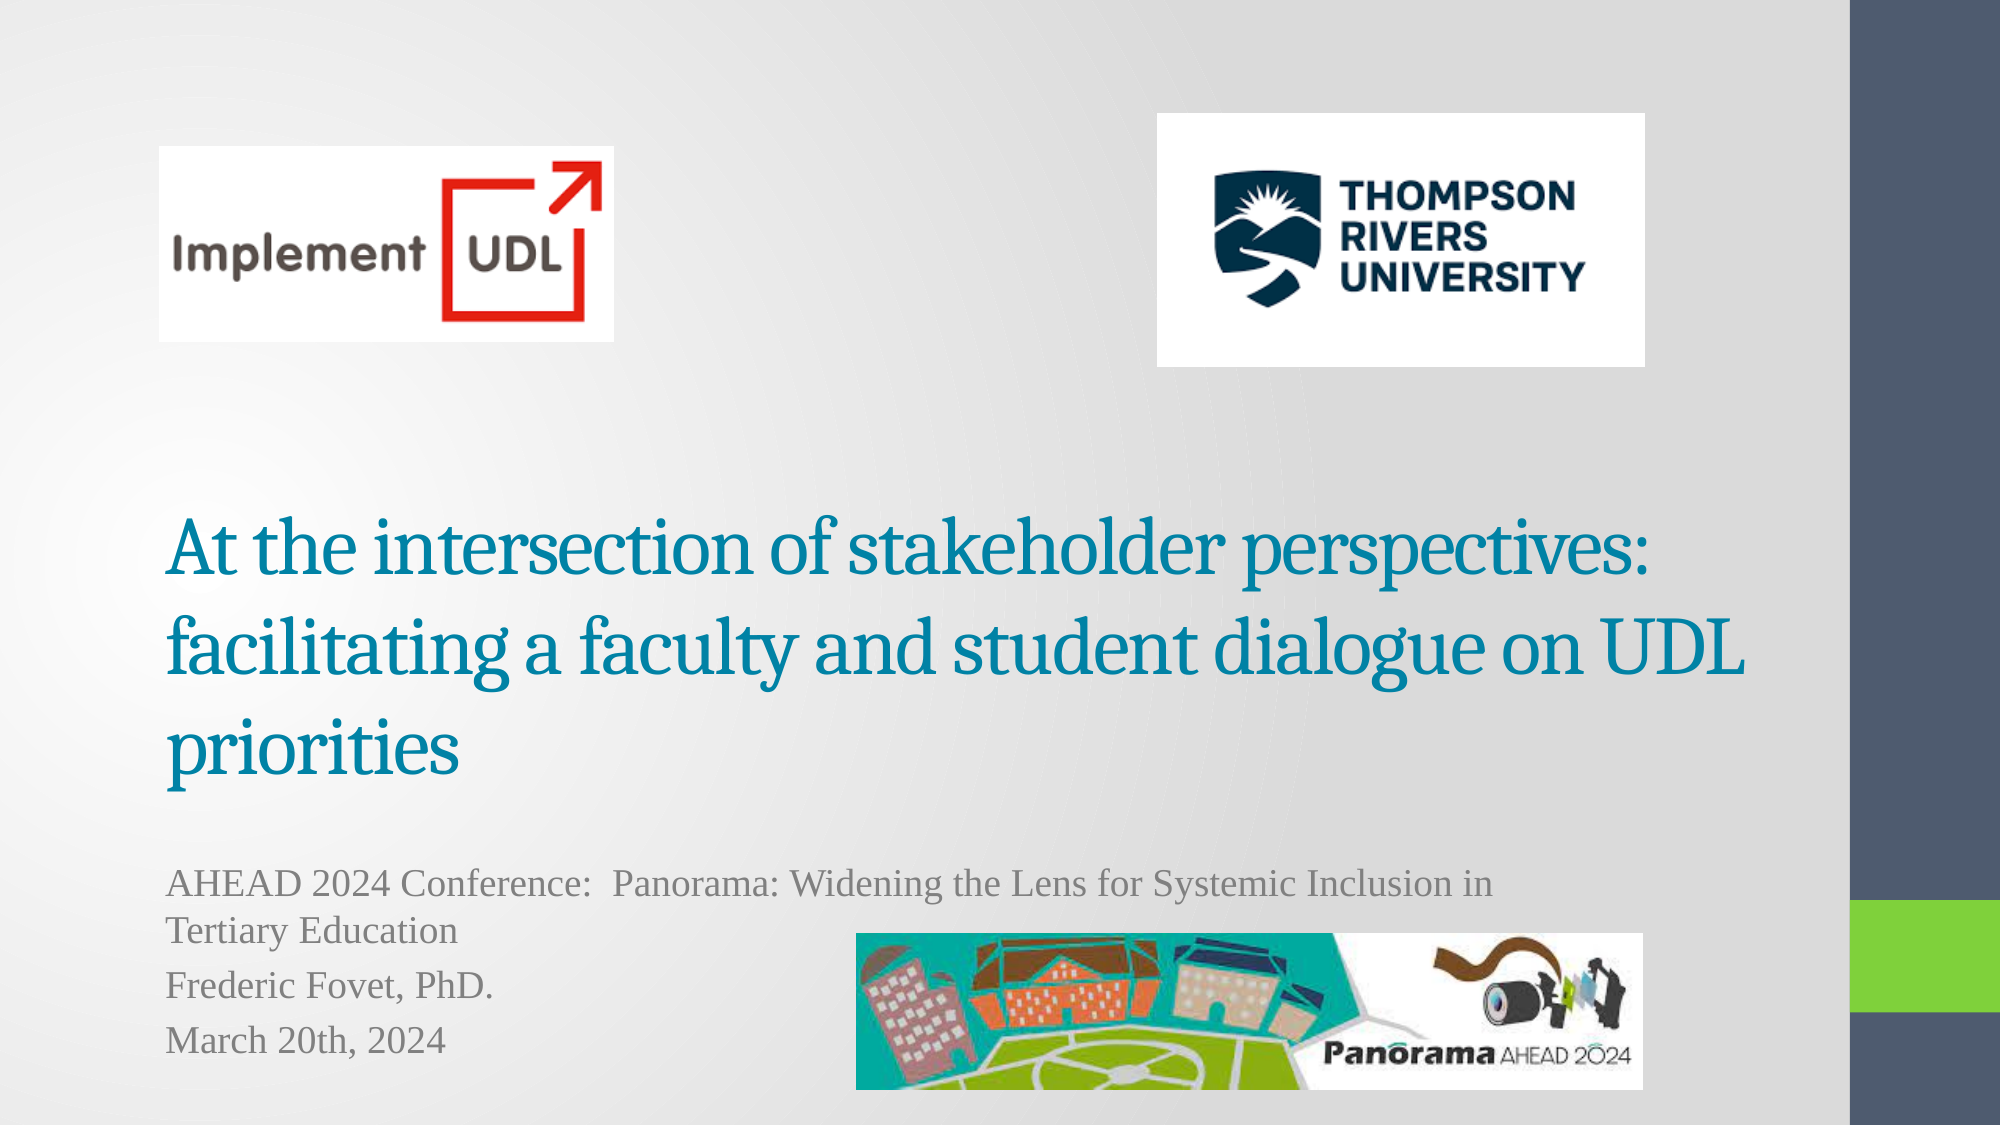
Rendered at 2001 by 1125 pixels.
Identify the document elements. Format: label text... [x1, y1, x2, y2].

picture [158, 146, 615, 342]
title At the intersection of stakeholder perspectives: facilitating a faculty and student dialogue on UDL priorities [150, 312, 1800, 799]
picture [856, 932, 1644, 1090]
picture [1156, 113, 1646, 368]
subtitle AHEAD 2024 Conference: Panorama: Widening the Lens for Systemic Inclusion in Tertiary Education Frederic Fovet, PhD. March 20th, 2024 [150, 849, 1564, 1072]
